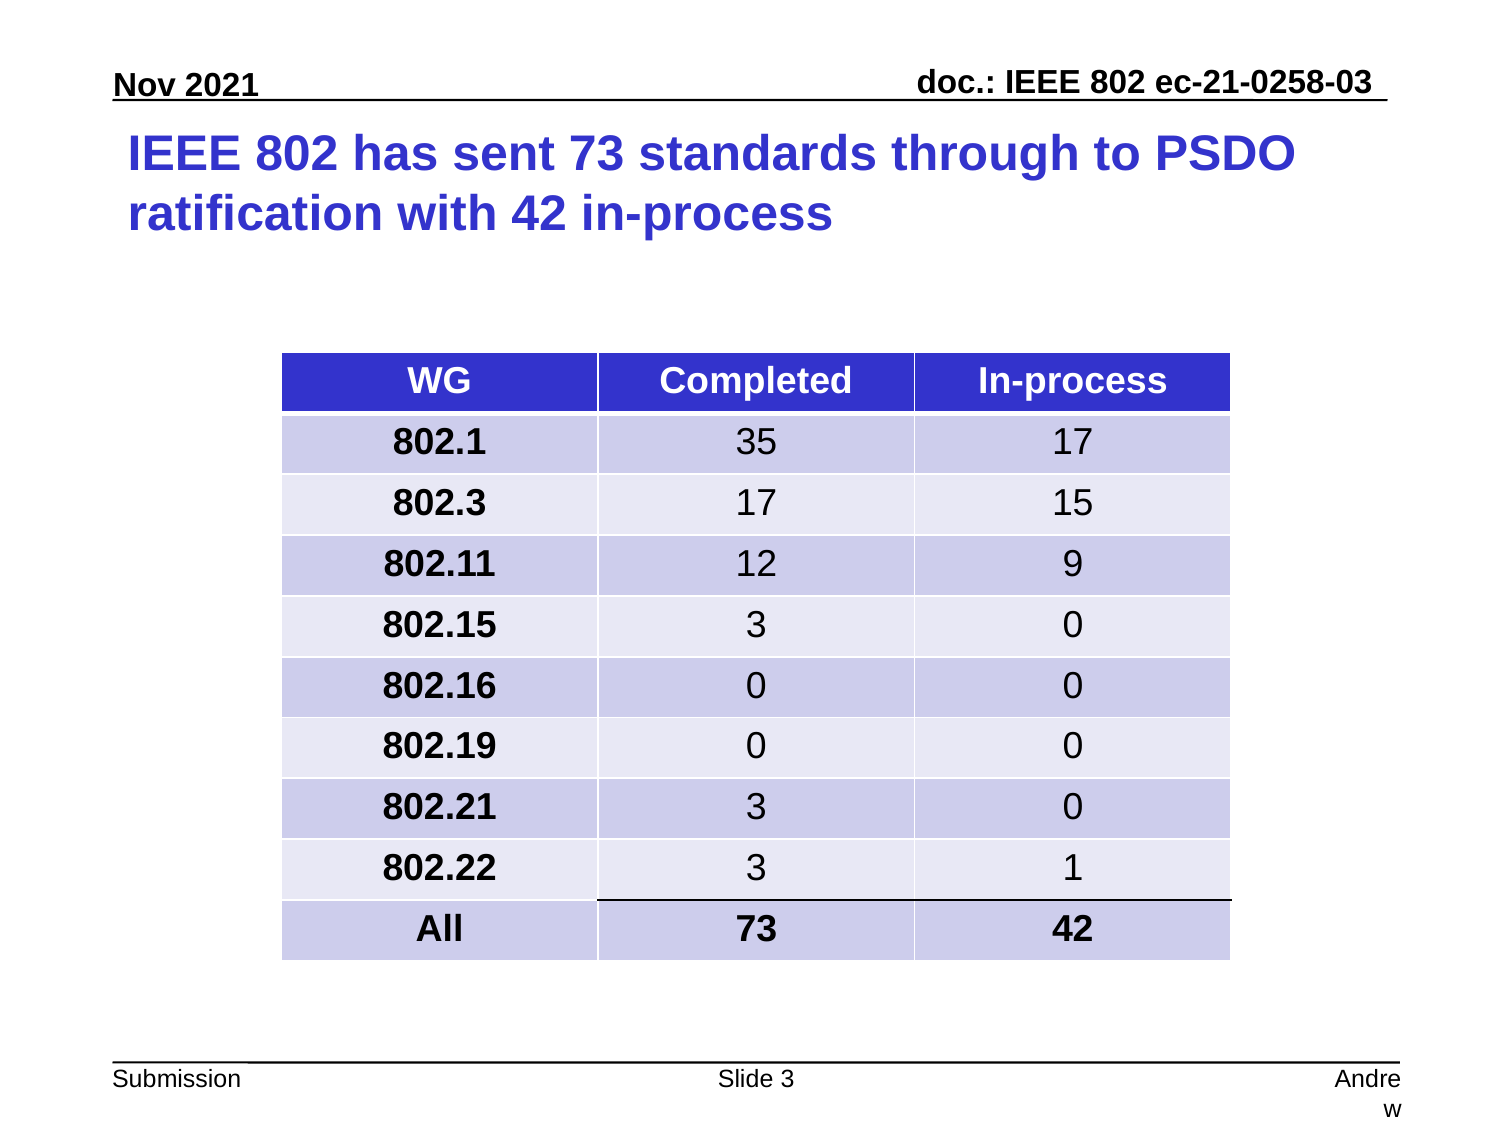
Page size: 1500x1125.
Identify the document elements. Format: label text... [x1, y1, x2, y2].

table_cell 802.15 [282, 597, 597, 656]
table_header In-process [915, 353, 1230, 411]
table_cell 802.16 [282, 658, 597, 717]
table_cell 0 [915, 658, 1230, 717]
table_cell 802.22 [282, 840, 597, 899]
title IEEE 802 has sent 73 standards through to PSDO ratification with 42 in-process [112, 112, 1388, 288]
footer Andrew Myles, Cisco [1320, 1061, 1402, 1093]
table_cell 802.19 [282, 718, 597, 777]
table_cell 12 [599, 536, 914, 595]
table_cell 0 [599, 718, 914, 777]
table_cell 802.1 [282, 416, 597, 473]
table_cell 802.21 [282, 779, 597, 838]
table_cell 0 [915, 597, 1230, 656]
table_cell 3 [599, 597, 914, 656]
table_cell 0 [599, 658, 914, 717]
table_header Completed [599, 353, 914, 411]
table_cell 1 [915, 840, 1230, 899]
table_cell 35 [599, 416, 914, 473]
table_header WG [282, 353, 597, 411]
slide_number Slide 3 [709, 1061, 803, 1093]
table_cell 73 [599, 901, 914, 960]
table_cell 3 [599, 840, 914, 899]
table_cell 17 [599, 475, 914, 534]
table_cell 802.11 [282, 536, 597, 595]
table_cell 802.3 [282, 475, 597, 534]
table_cell 3 [599, 779, 914, 838]
table_cell 17 [915, 416, 1230, 473]
table_cell 0 [915, 779, 1230, 838]
table_cell 0 [915, 718, 1230, 777]
table_cell 9 [915, 536, 1230, 595]
table_cell 42 [915, 901, 1230, 960]
table_cell 15 [915, 475, 1230, 534]
table_cell All [282, 901, 597, 960]
